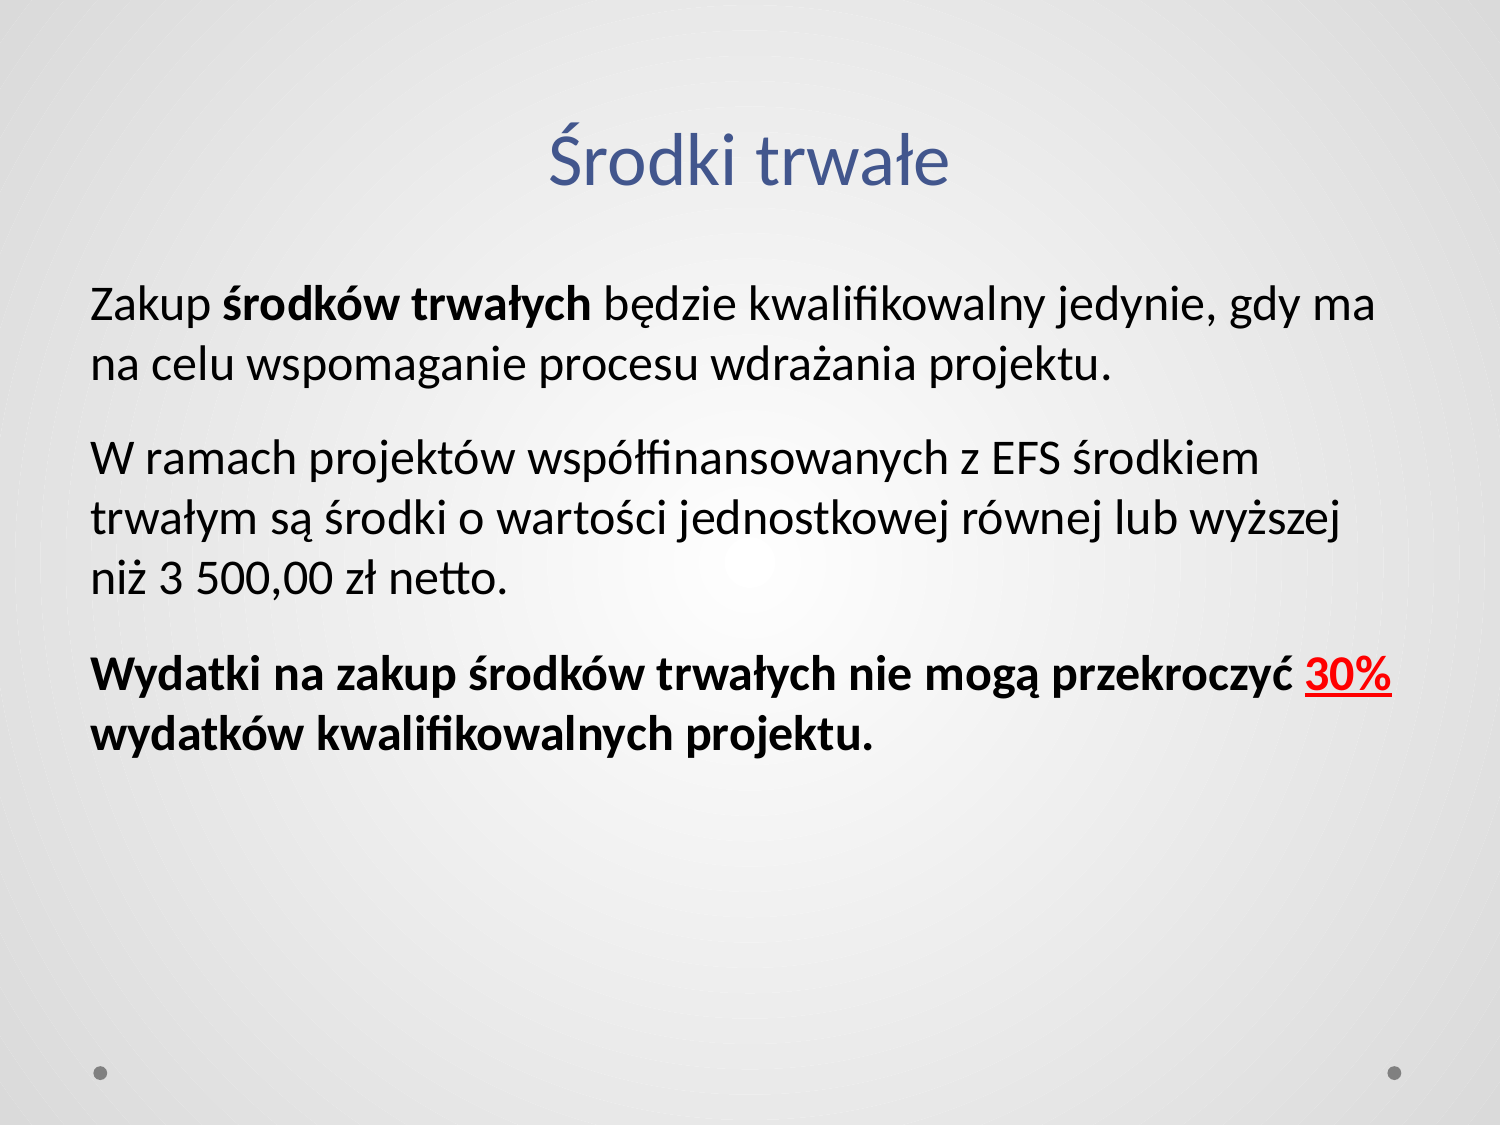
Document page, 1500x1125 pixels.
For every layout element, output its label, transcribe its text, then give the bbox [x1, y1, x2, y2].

title Środki trwałe [75, 0, 1425, 209]
list Zakup środków trwałych będzie kwalifikowalny jedynie, gdy ma na celu wspomaganie procesu wdrażania projektu. W ramach projektów współfinansowanych z EFS środkiem trwałym są środki o wartości jednostkowej równej lub wyższej niż 3 500,00 zł netto. Wydatki na zakup środków trwałych nie mogą przekroczyć 30% wydatków kwalifikowalnych projektu. [75, 262, 1425, 1005]
